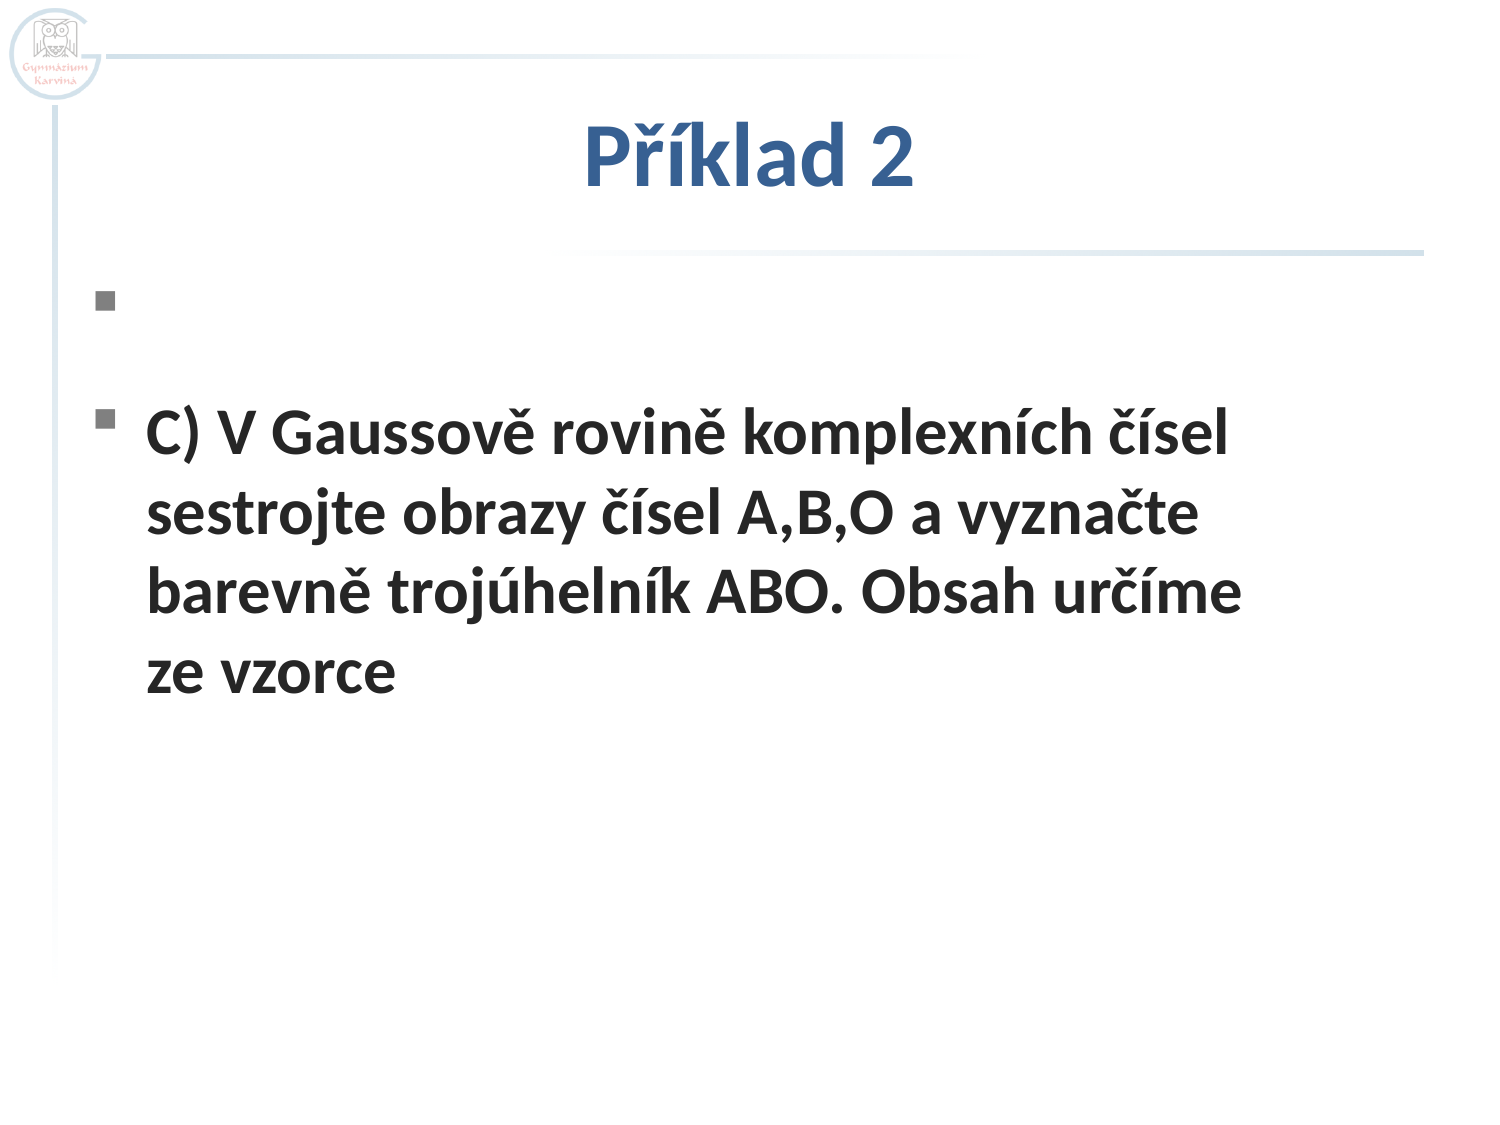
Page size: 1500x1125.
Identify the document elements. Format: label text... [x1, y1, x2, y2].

picture [52, 105, 58, 992]
title Příklad 2 [75, 56, 1425, 244]
picture [537, 250, 1424, 256]
picture [8, 5, 104, 101]
